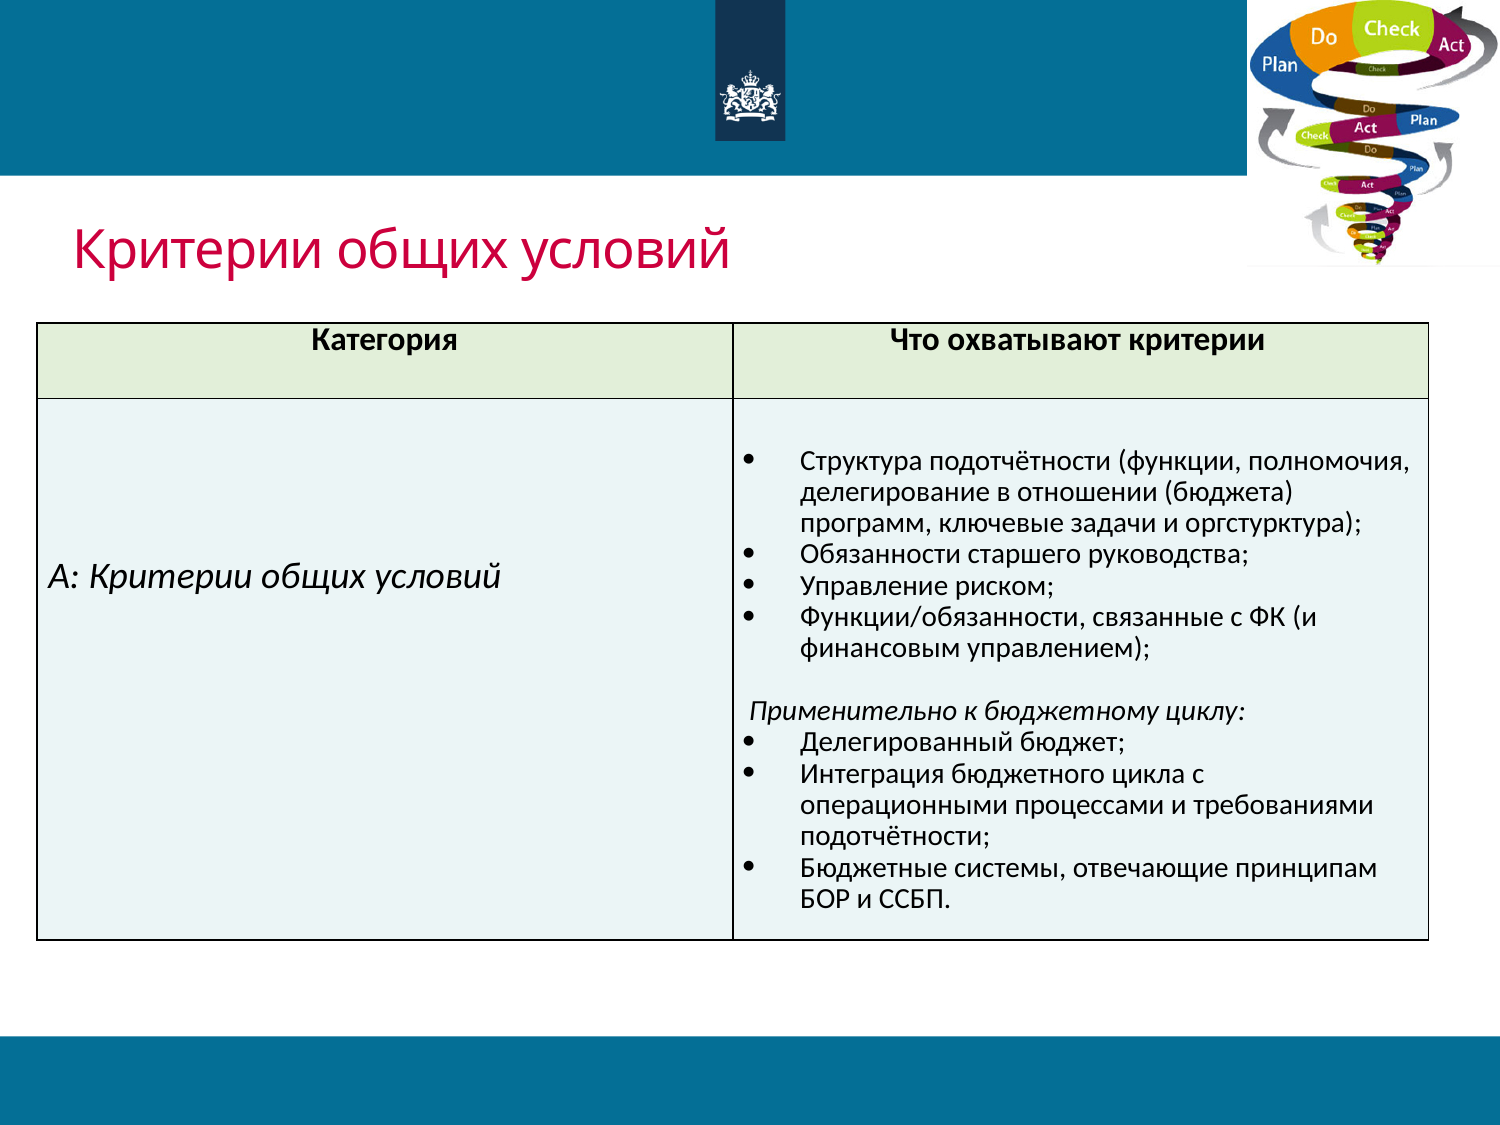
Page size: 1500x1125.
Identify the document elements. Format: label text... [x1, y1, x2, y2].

table_header Категория [38, 324, 732, 398]
picture [716, 0, 784, 140]
picture [1247, 0, 1500, 267]
title Критерии общих условий [57, 207, 1409, 302]
table_header Что охватывают критерии [734, 324, 1428, 398]
table_cell A: Критерии общих условий [38, 399, 732, 939]
table_cell Структура подотчётности (функции, полномочия, делегирование в отношении (бюджета) программ, ключевые задачи и оргстурктура); Обязанности старшего руководства; Управление риском; Функции/обязанности, связанные с ФК (и финансовым управлением); Применительно к бюджетному циклу: Делегированный бюджет; Интеграция бюджетного цикла с операционными процессами и требованиями подотчётности; Бюджетные системы, отвечающие принципам БОР и CCБП. [734, 399, 1428, 939]
